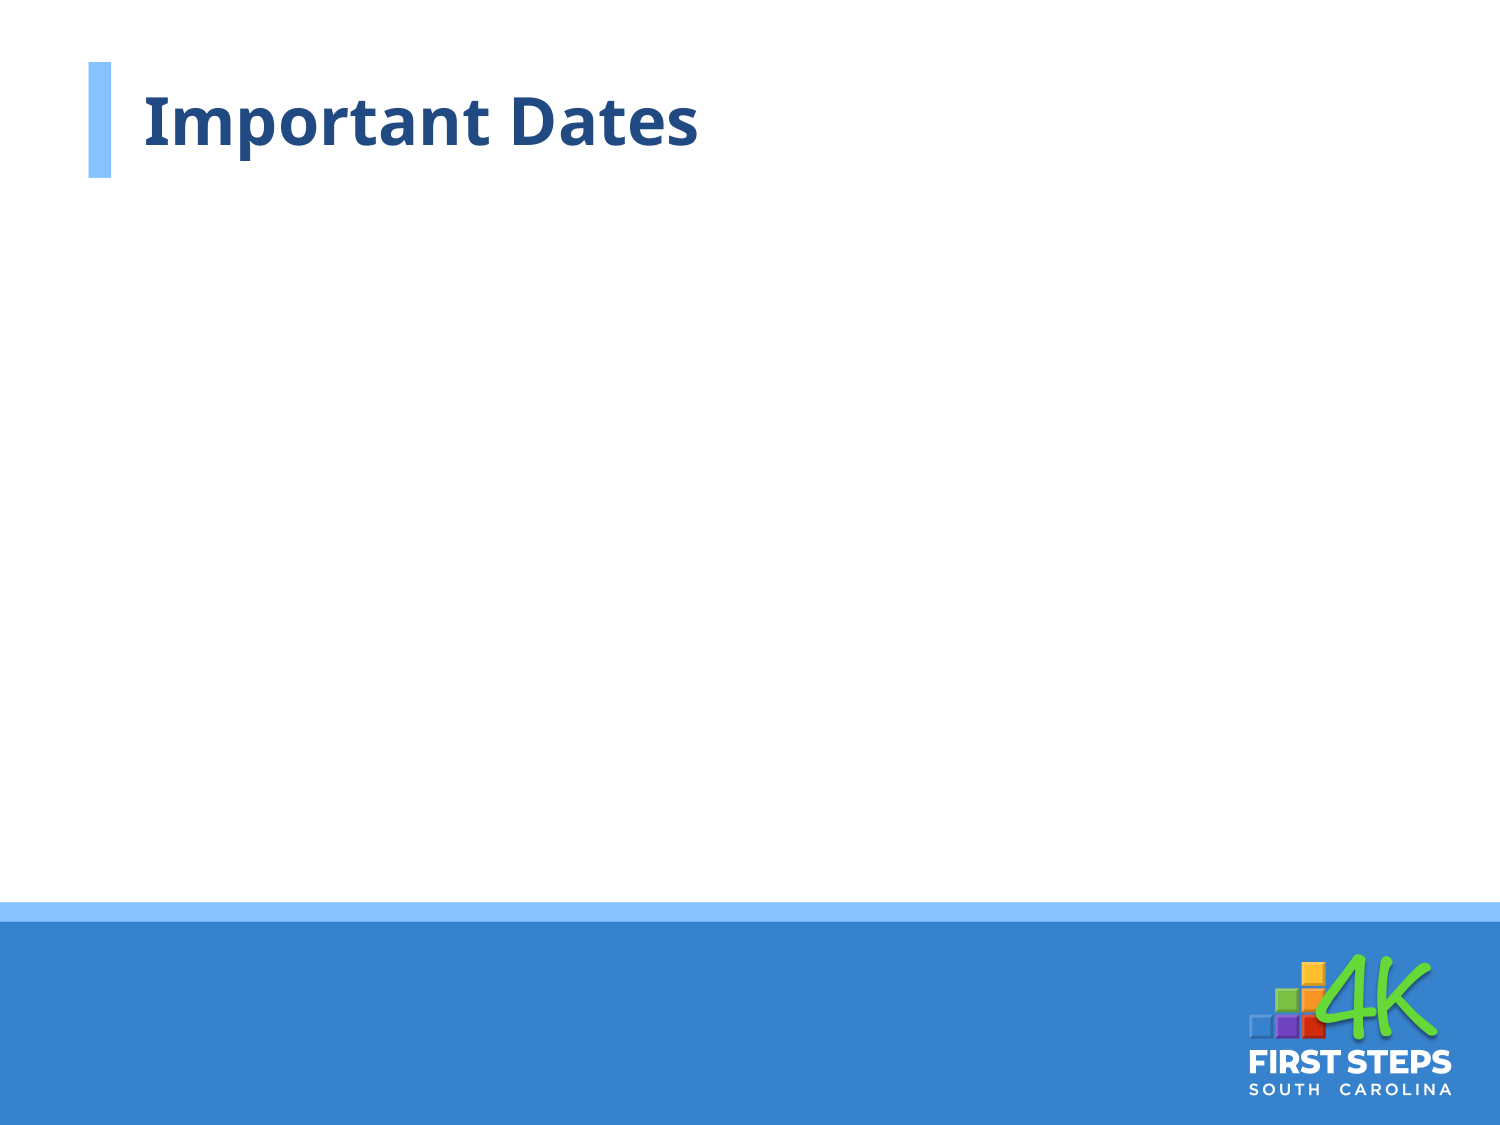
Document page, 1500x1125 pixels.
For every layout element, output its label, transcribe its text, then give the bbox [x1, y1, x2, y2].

picture [0, 0, 1500, 1125]
text_box Important Dates [129, 71, 1442, 167]
